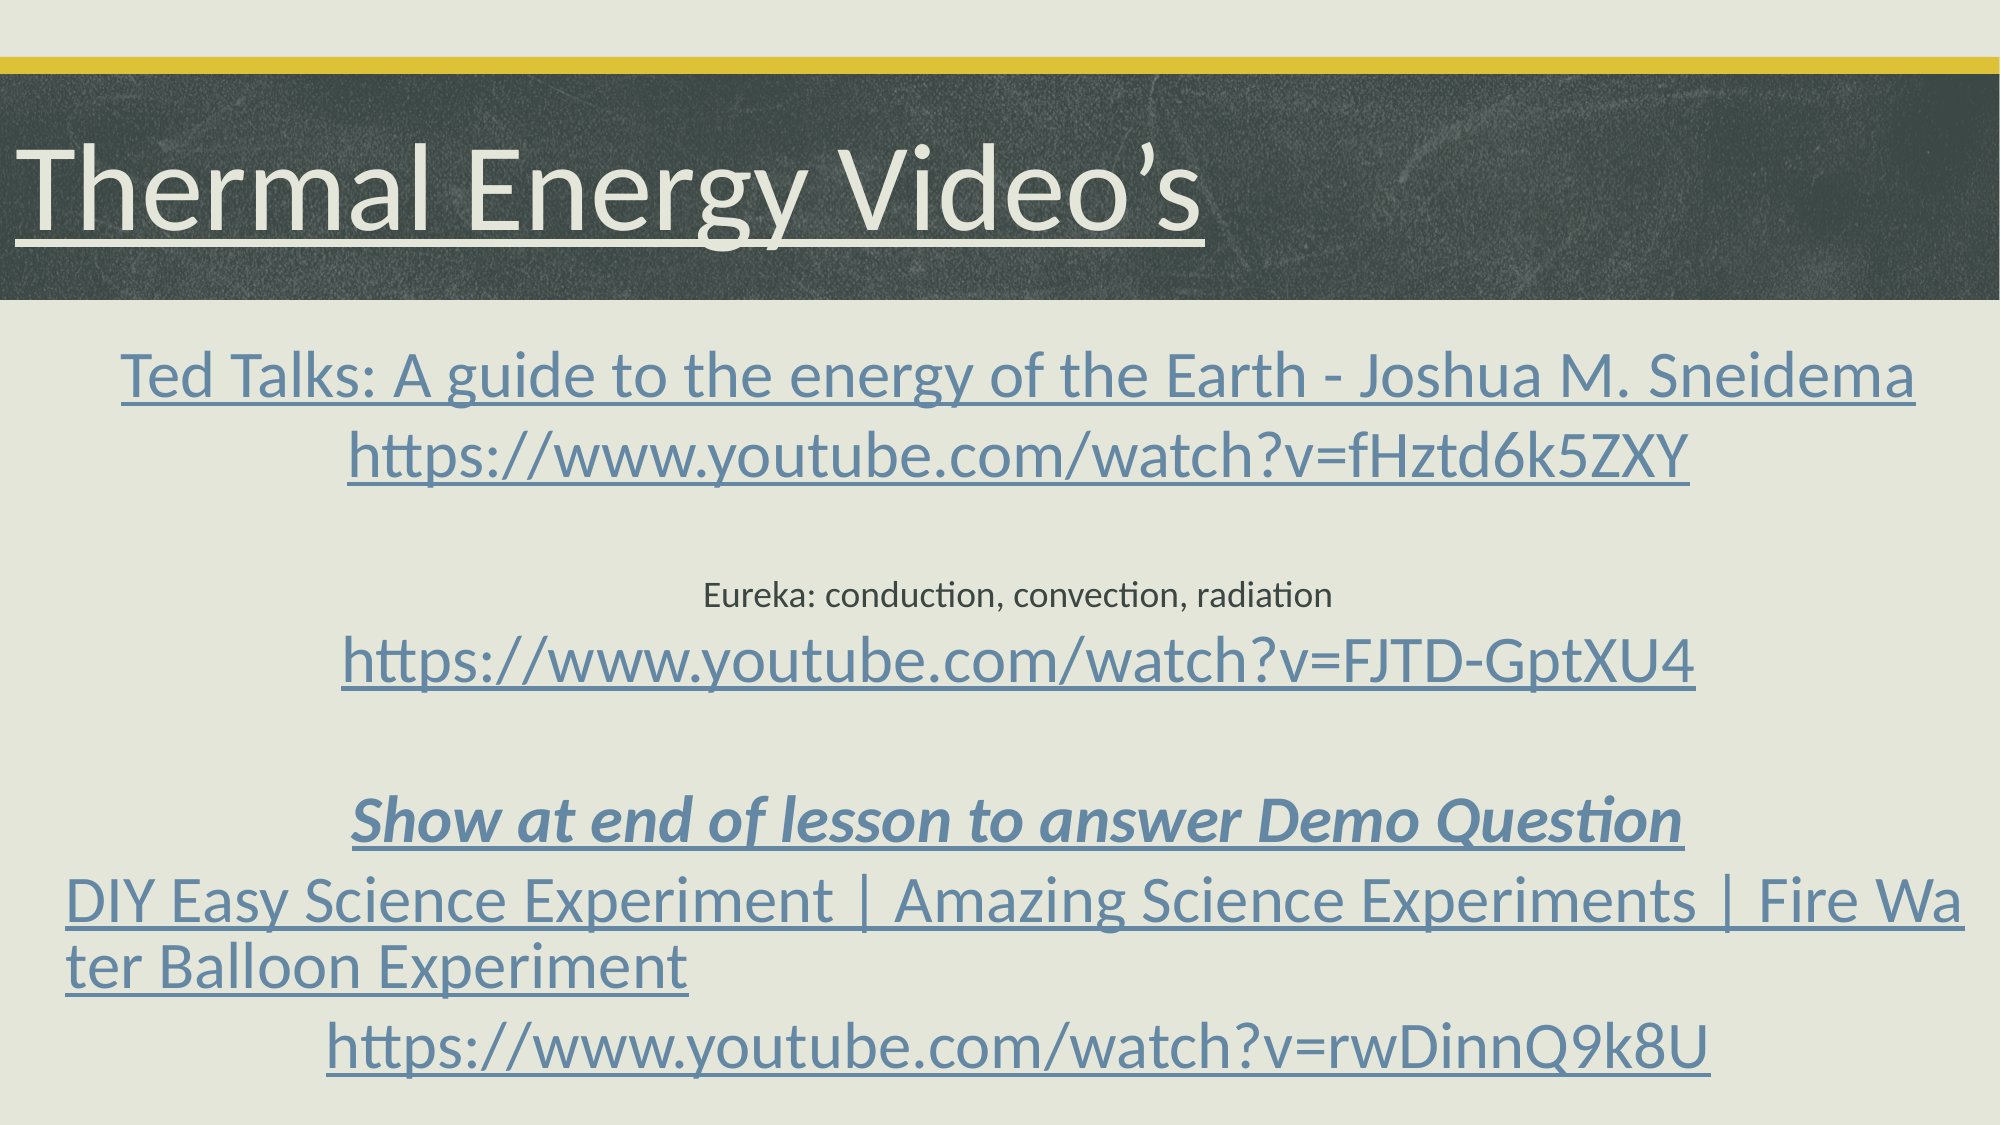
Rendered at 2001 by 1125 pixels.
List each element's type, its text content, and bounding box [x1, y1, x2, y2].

picture [0, 74, 2000, 300]
text_box Ted Talks: A guide to the energy of the Earth - Joshua M. Sneidema https://www.youtube.com/watch?v=fHztd6k5ZXY Eureka: conduction, convection, radiation https://www.youtube.com/watch?v=FJTD-GptXU4 Show at end of lesson to answer Demo Question DIY Easy Science Experiment | Amazing Science Experiments | Fire Water Balloon Experiment https://www.youtube.com/watch?v=rwDinnQ9k8U [50, 323, 1987, 1125]
title Thermal Energy Video’s [0, 76, 1790, 300]
